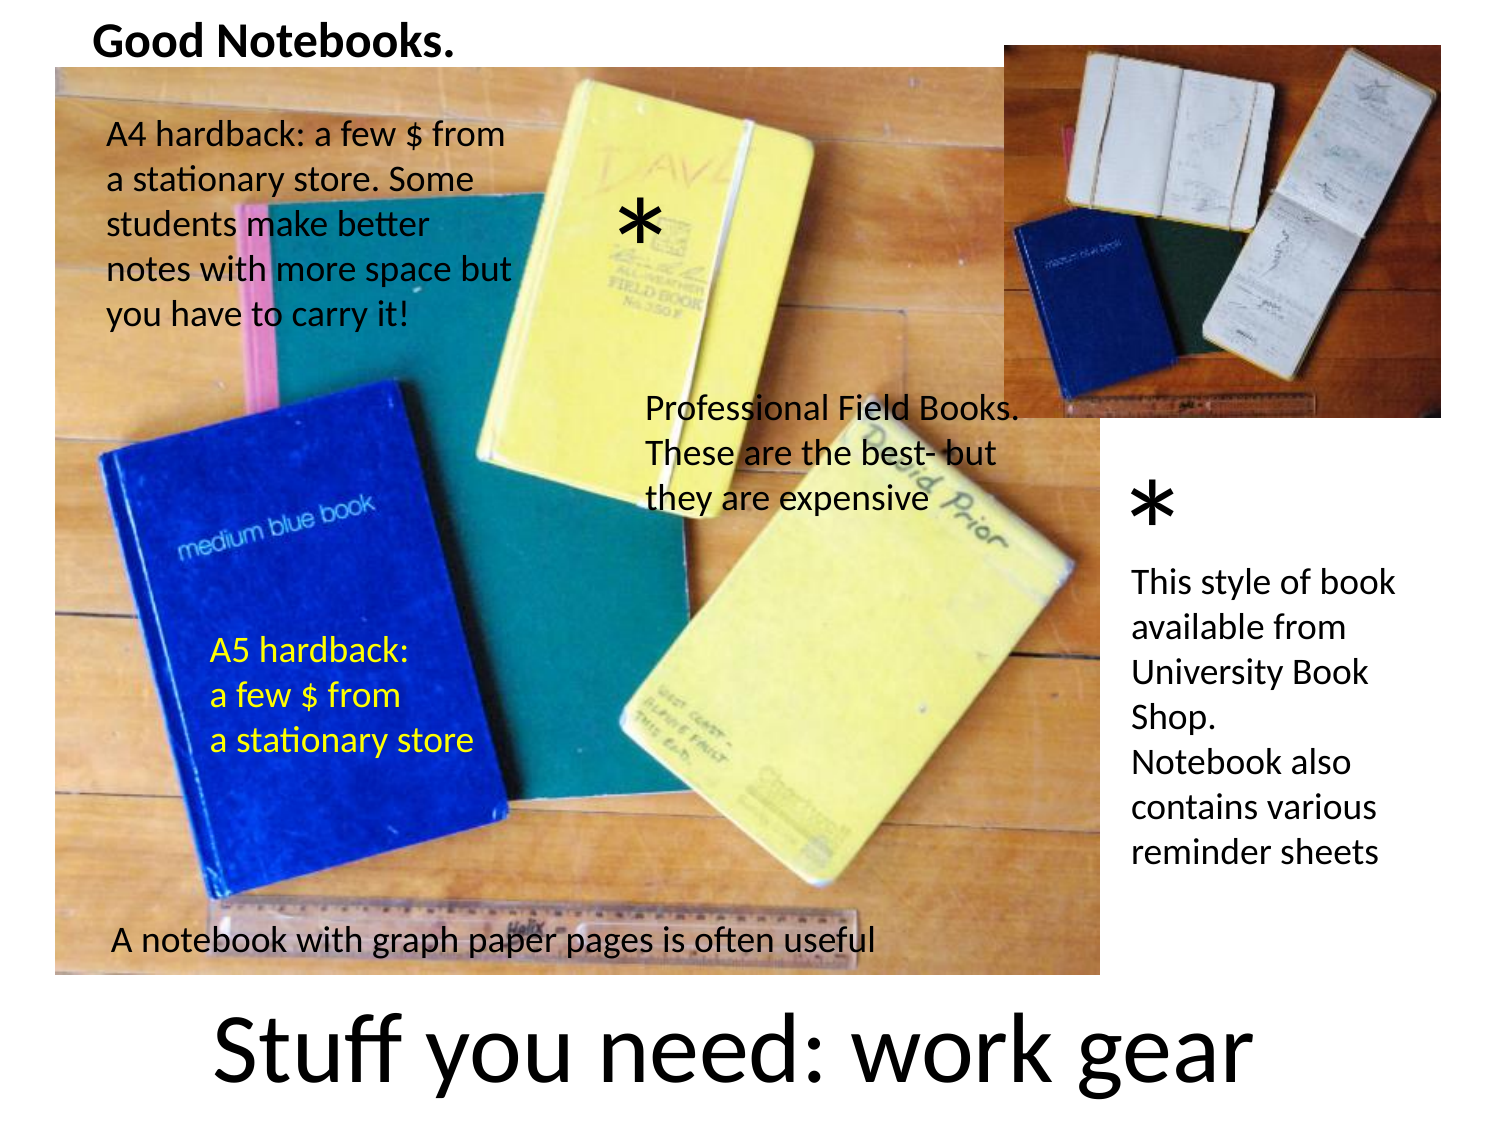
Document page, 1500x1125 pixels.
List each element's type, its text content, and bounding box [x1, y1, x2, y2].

picture [55, 45, 1441, 976]
text_box * [1105, 428, 1206, 624]
text_box Stuff you need: work gear [0, 975, 1500, 1110]
text_box Good Notebooks. [77, 0, 471, 66]
text_box This style of book available from University Book Shop. Notebook also contains various reminder sheets [1116, 549, 1467, 880]
